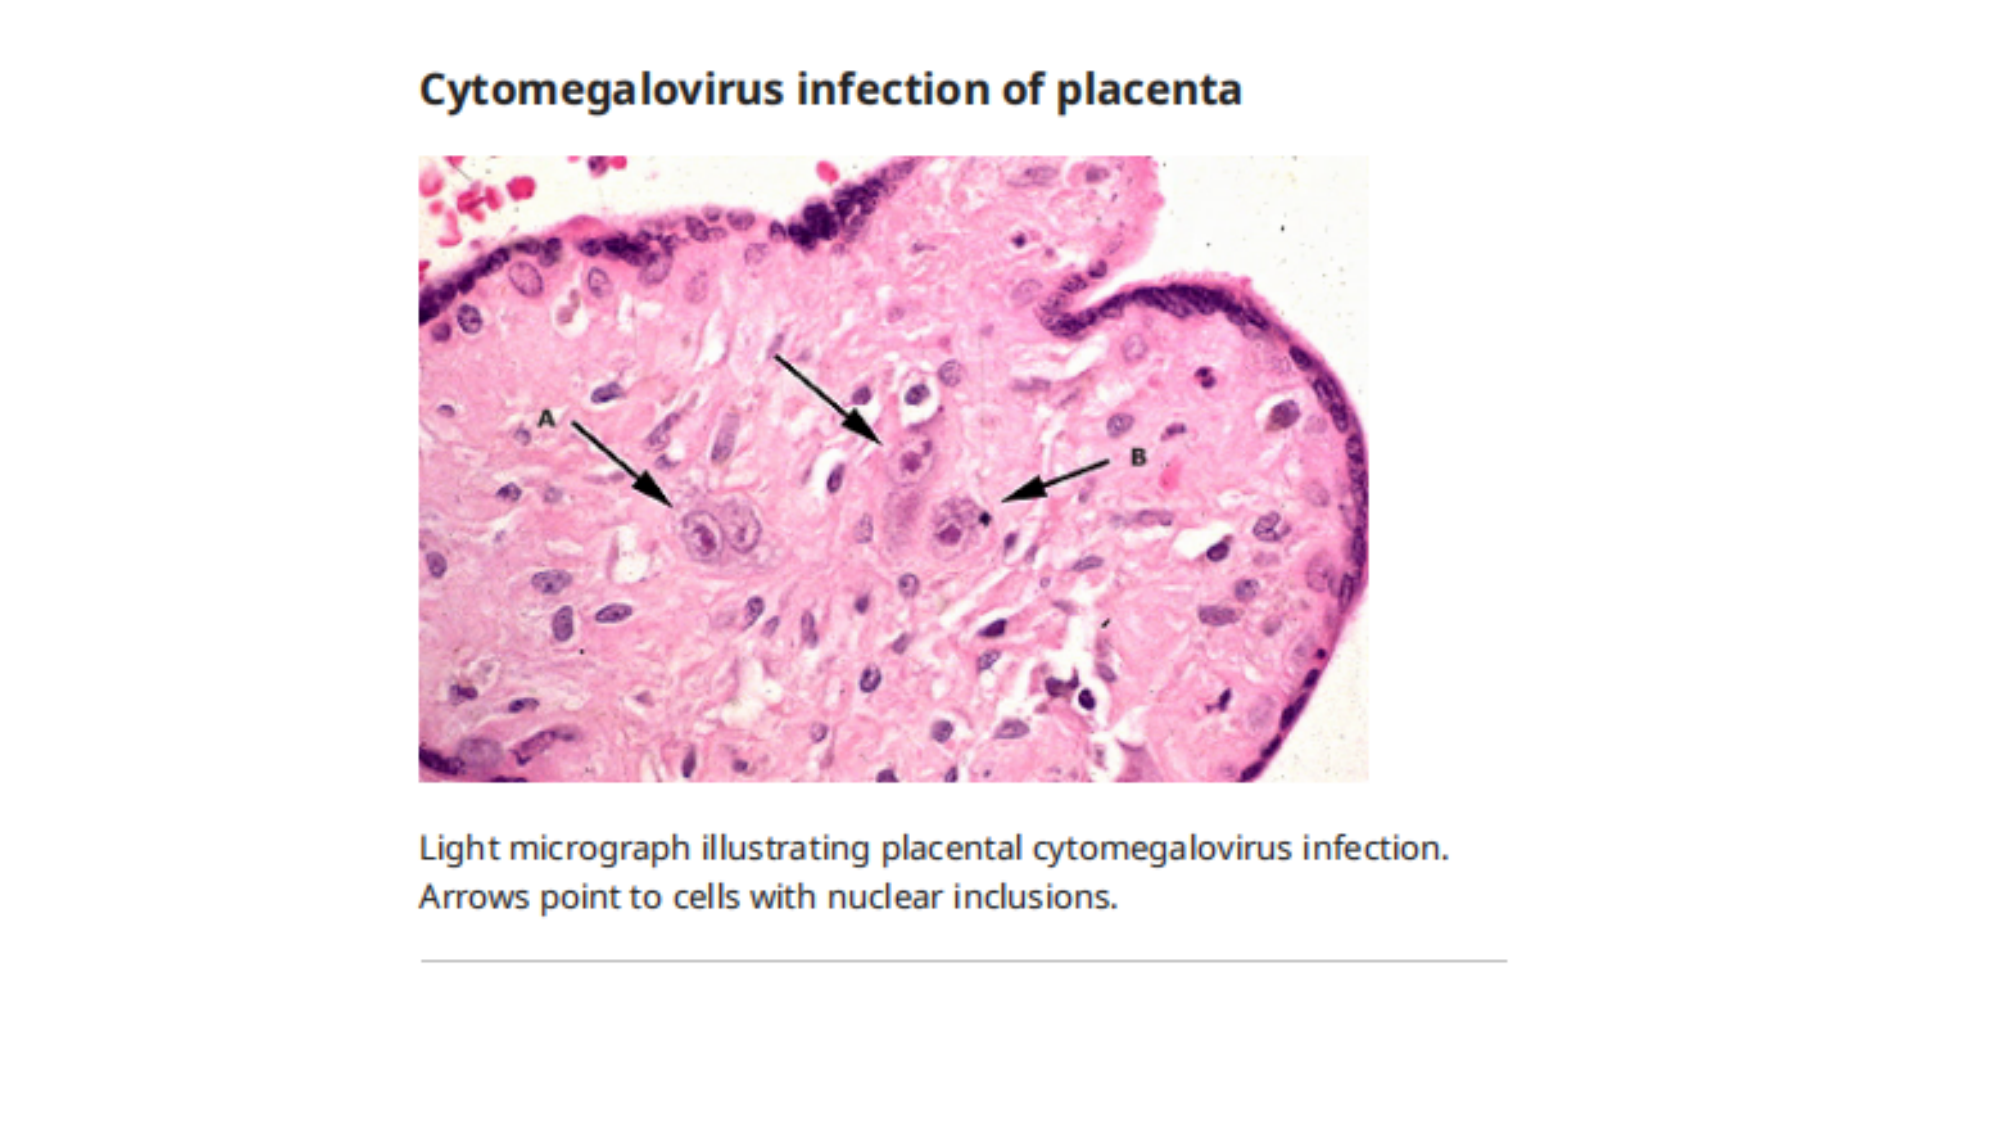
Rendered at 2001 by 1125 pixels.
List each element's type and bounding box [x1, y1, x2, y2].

list [381, 59, 1657, 976]
